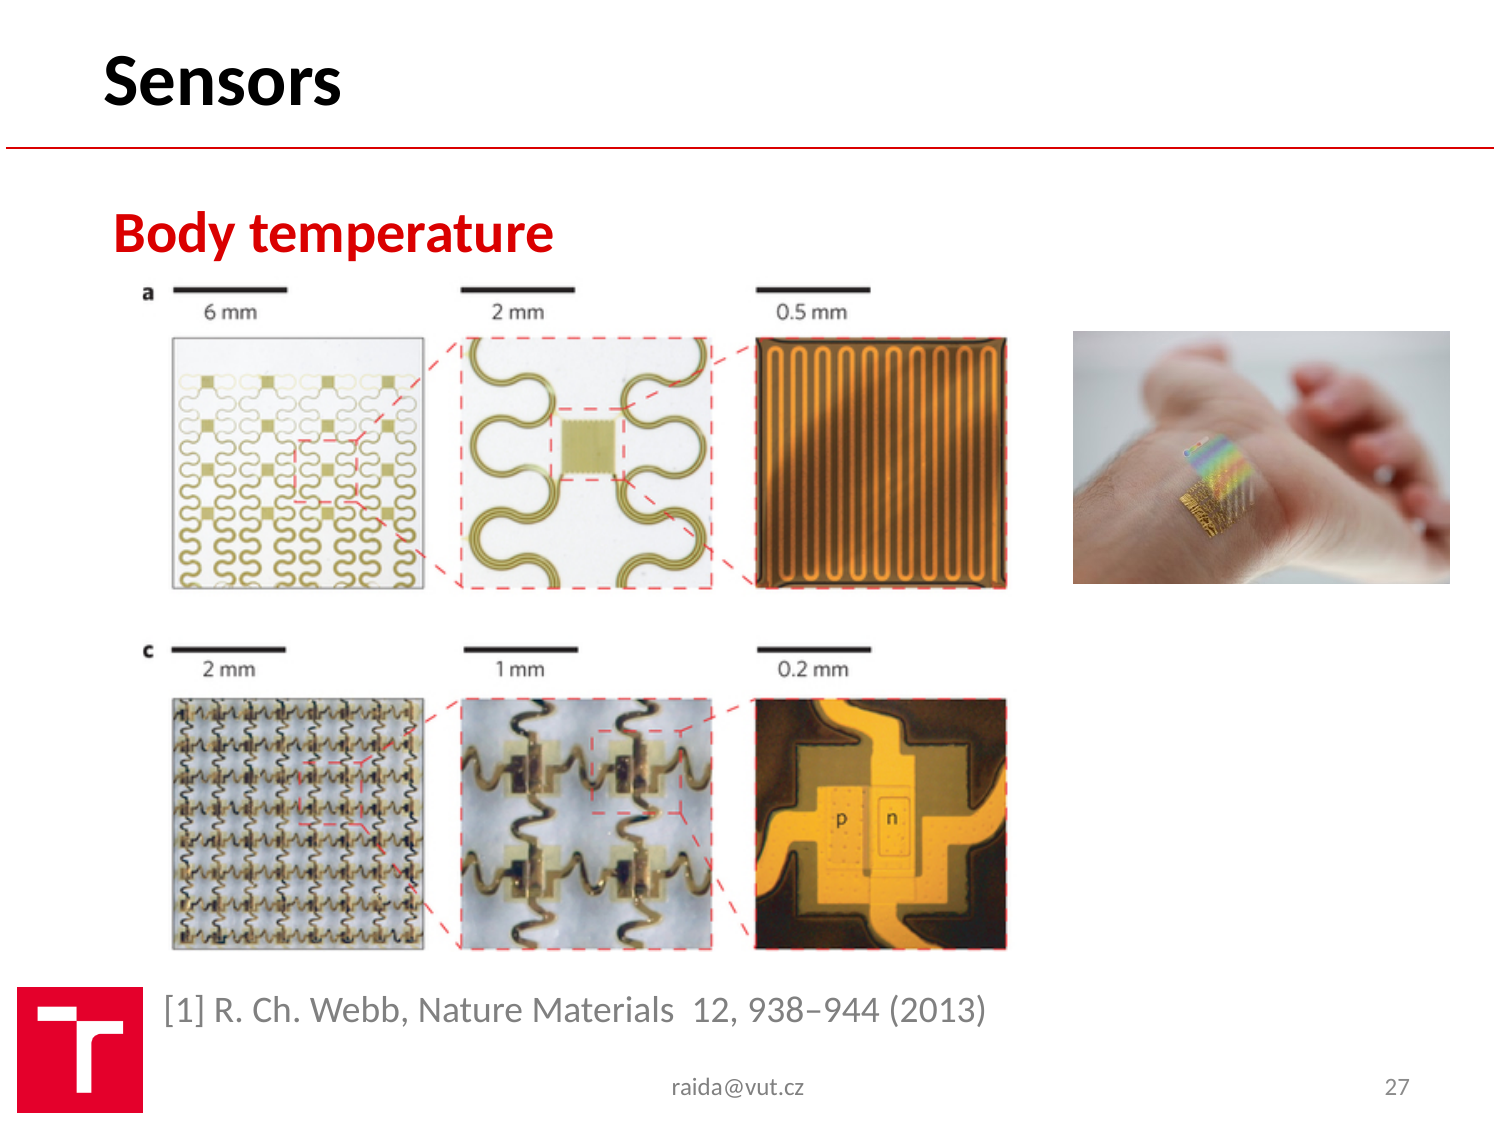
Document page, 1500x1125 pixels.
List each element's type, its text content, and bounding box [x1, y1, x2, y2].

footer raida@vut.cz [549, 1062, 928, 1107]
text_box Body temperature [98, 186, 666, 272]
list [17, 987, 143, 1113]
picture [142, 276, 1032, 953]
slide_number 27 [1328, 1062, 1425, 1107]
title Sensors [88, 11, 1439, 140]
picture [1073, 331, 1450, 584]
text_box [1] R. Ch. Webb, Nature Materials 12, 938–944 (2013) [148, 977, 1222, 1038]
